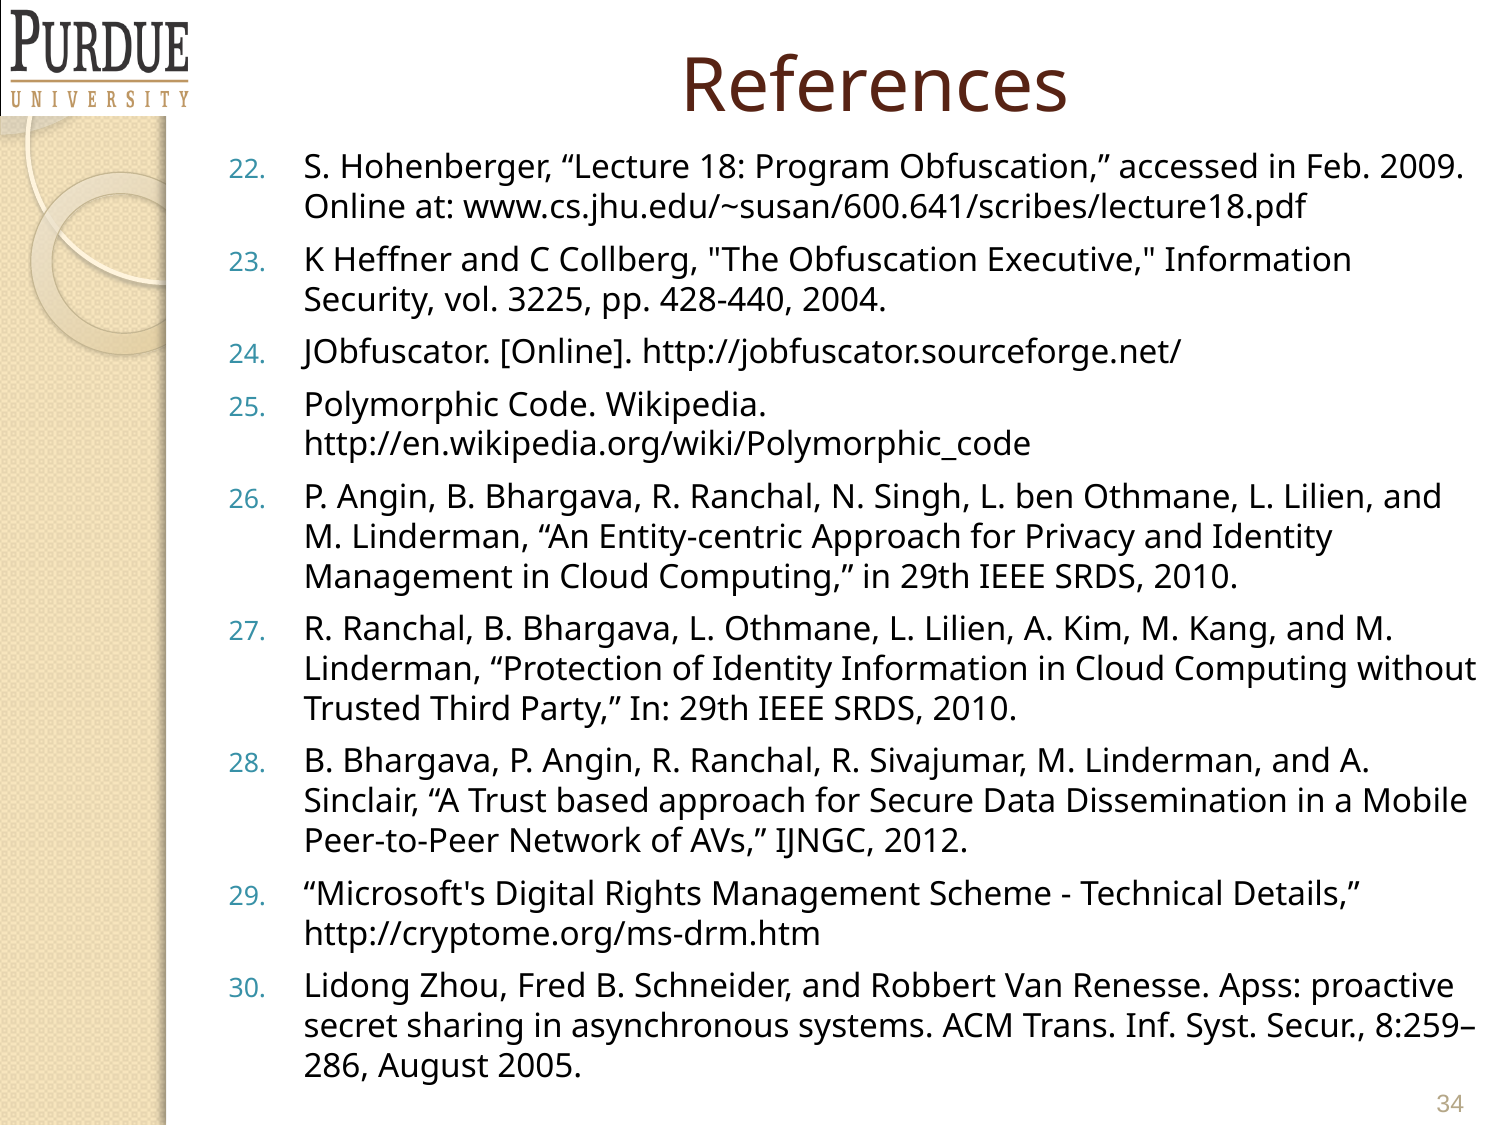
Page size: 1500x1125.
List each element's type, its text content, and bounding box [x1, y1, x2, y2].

slide_number 34 [1413, 1046, 1488, 1125]
picture [0, 0, 200, 116]
list S. Hohenberger, “Lecture 18: Program Obfuscation,” accessed in Feb. 2009. Online at: www.cs.jhu.edu/~susan/600.641/scribes/lecture18.pdf K Heffner and C Collberg, "The Obfuscation Executive," Information Security, vol. 3225, pp. 428-440, 2004. JObfuscator. [Online]. http://jobfuscator.sourceforge.net/ Polymorphic Code. Wikipedia. http://en.wikipedia.org/wiki/Polymorphic_code P. Angin, B. Bhargava, R. Ranchal, N. Singh, L. ben Othmane, L. Lilien, and M. Linderman, “An Entity-centric Approach for Privacy and Identity Management in Cloud Computing,” in 29th IEEE SRDS, 2010. R. Ranchal, B. Bhargava, L. Othmane, L. Lilien, A. Kim, M. Kang, and M. Linderman, “Protection of Identity Information in Cloud Computing without Trusted Third Party,” In: 29th IEEE SRDS, 2010. B. Bhargava, P. Angin, R. Ranchal, R. Sivajumar, M. Linderman, and A. Sinclair, “A Trust based approach for Secure Data Dissemination in a Mobile Peer-to-Peer Network of AVs,” IJNGC, 2012. “Microsoft's Digital Rights Management Scheme - Technical Details,” http://cryptome.org/ms-drm.htm Lidong Zhou, Fred B. Schneider, and Robbert Van Renesse. Apss: proactive secret sharing in asynchronous systems. ACM Trans. Inf. Syst. Secur., 8:259–286, August 2005. [199, 137, 1500, 1023]
title References [250, 0, 1500, 137]
